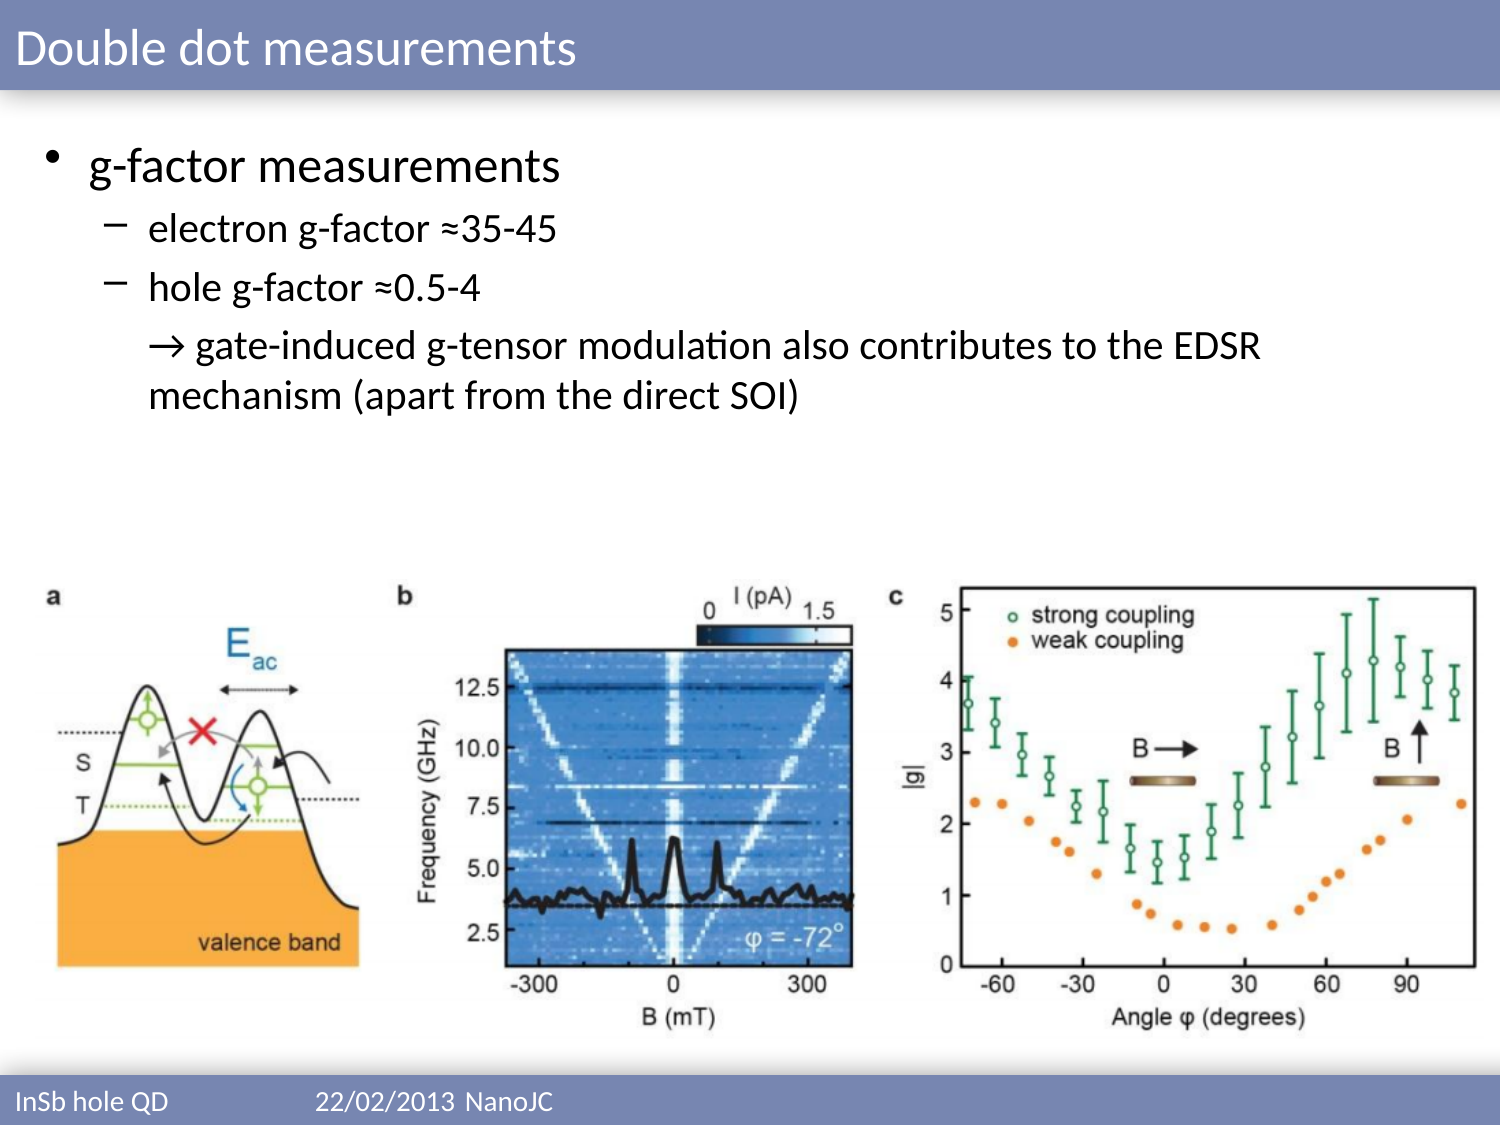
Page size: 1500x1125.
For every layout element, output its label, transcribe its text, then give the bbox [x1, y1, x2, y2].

list g-factor measurements electron g-factor ≈35-45 hole g-factor ≈0.5-4 → gate-induced g-tensor modulation also contributes to the EDSR mechanism (apart from the direct SOI) [29, 125, 1453, 541]
title Double dot measurements [0, 0, 1500, 91]
picture [32, 578, 1484, 1041]
